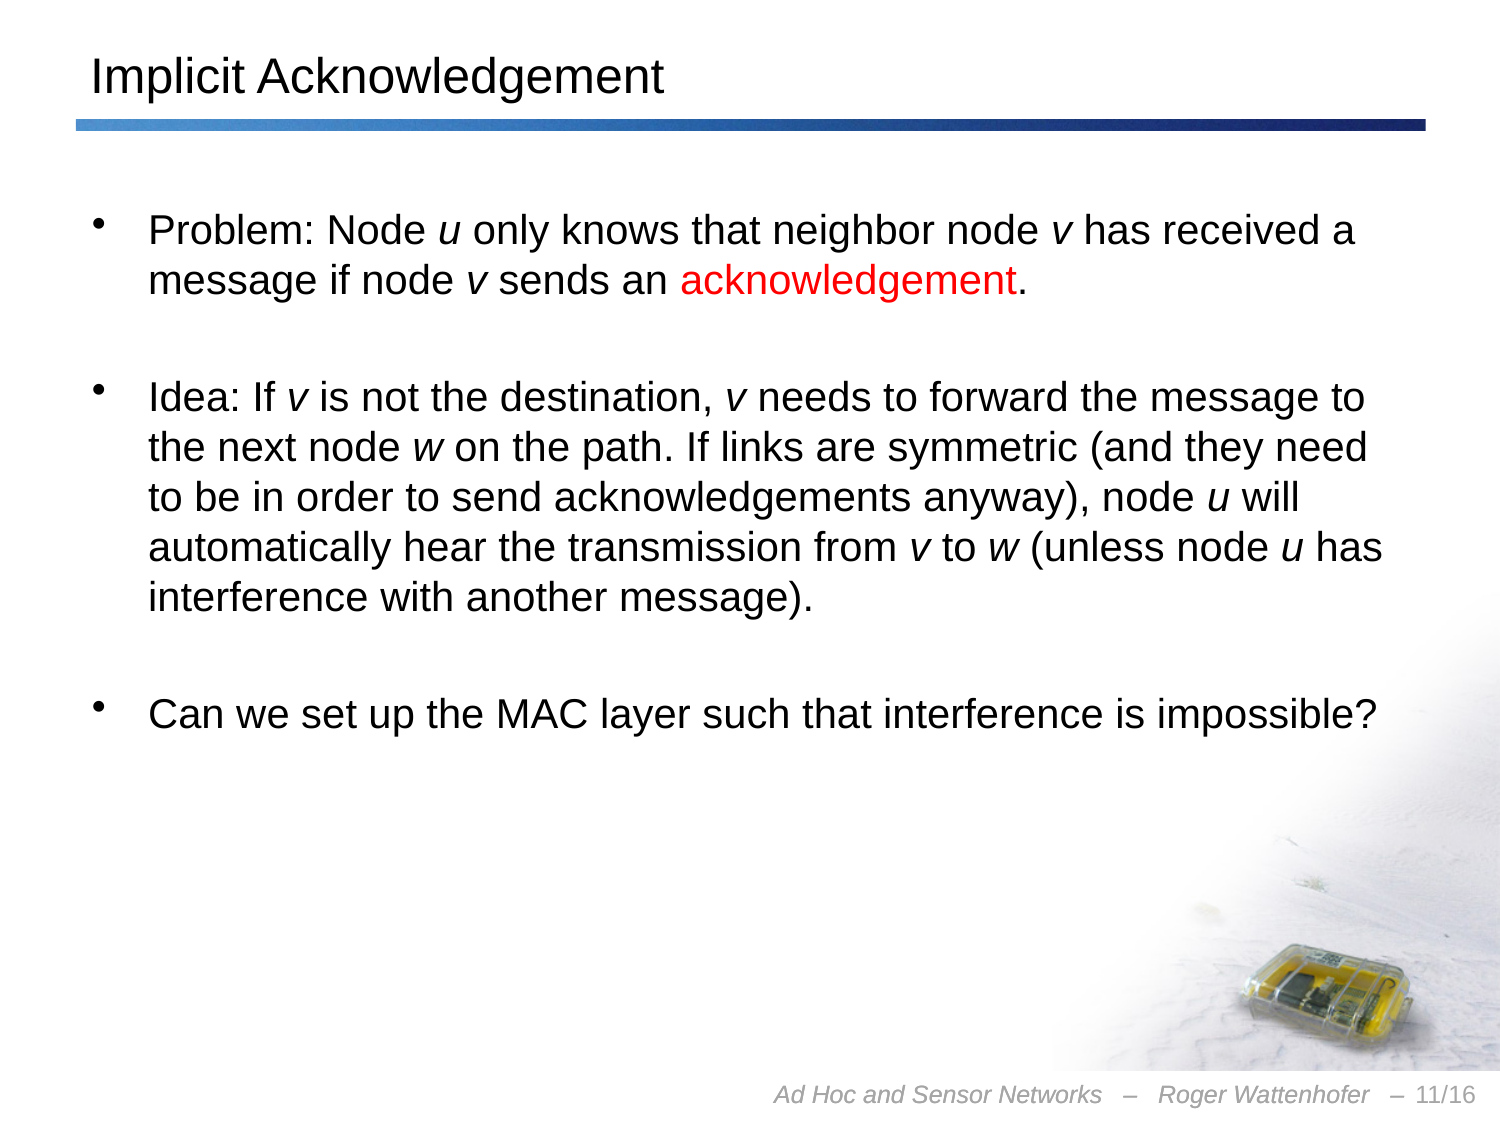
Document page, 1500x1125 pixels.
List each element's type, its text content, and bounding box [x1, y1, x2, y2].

picture [75, 119, 1426, 131]
title Implicit Acknowledgement [74, 32, 1426, 114]
picture [1052, 566, 1500, 1071]
list Problem: Node u only knows that neighbor node v has received a message if node v sends an acknowledgement. Idea: If v is not the destination, v needs to forward the message to the next node w on the path. If links are symmetric (and they need to be in order to send acknowledgements anyway), node u will automatically hear the transmission from v to w (unless node u has interference with another message). Can we set up the MAC layer such that interference is impossible? [76, 136, 1424, 1013]
